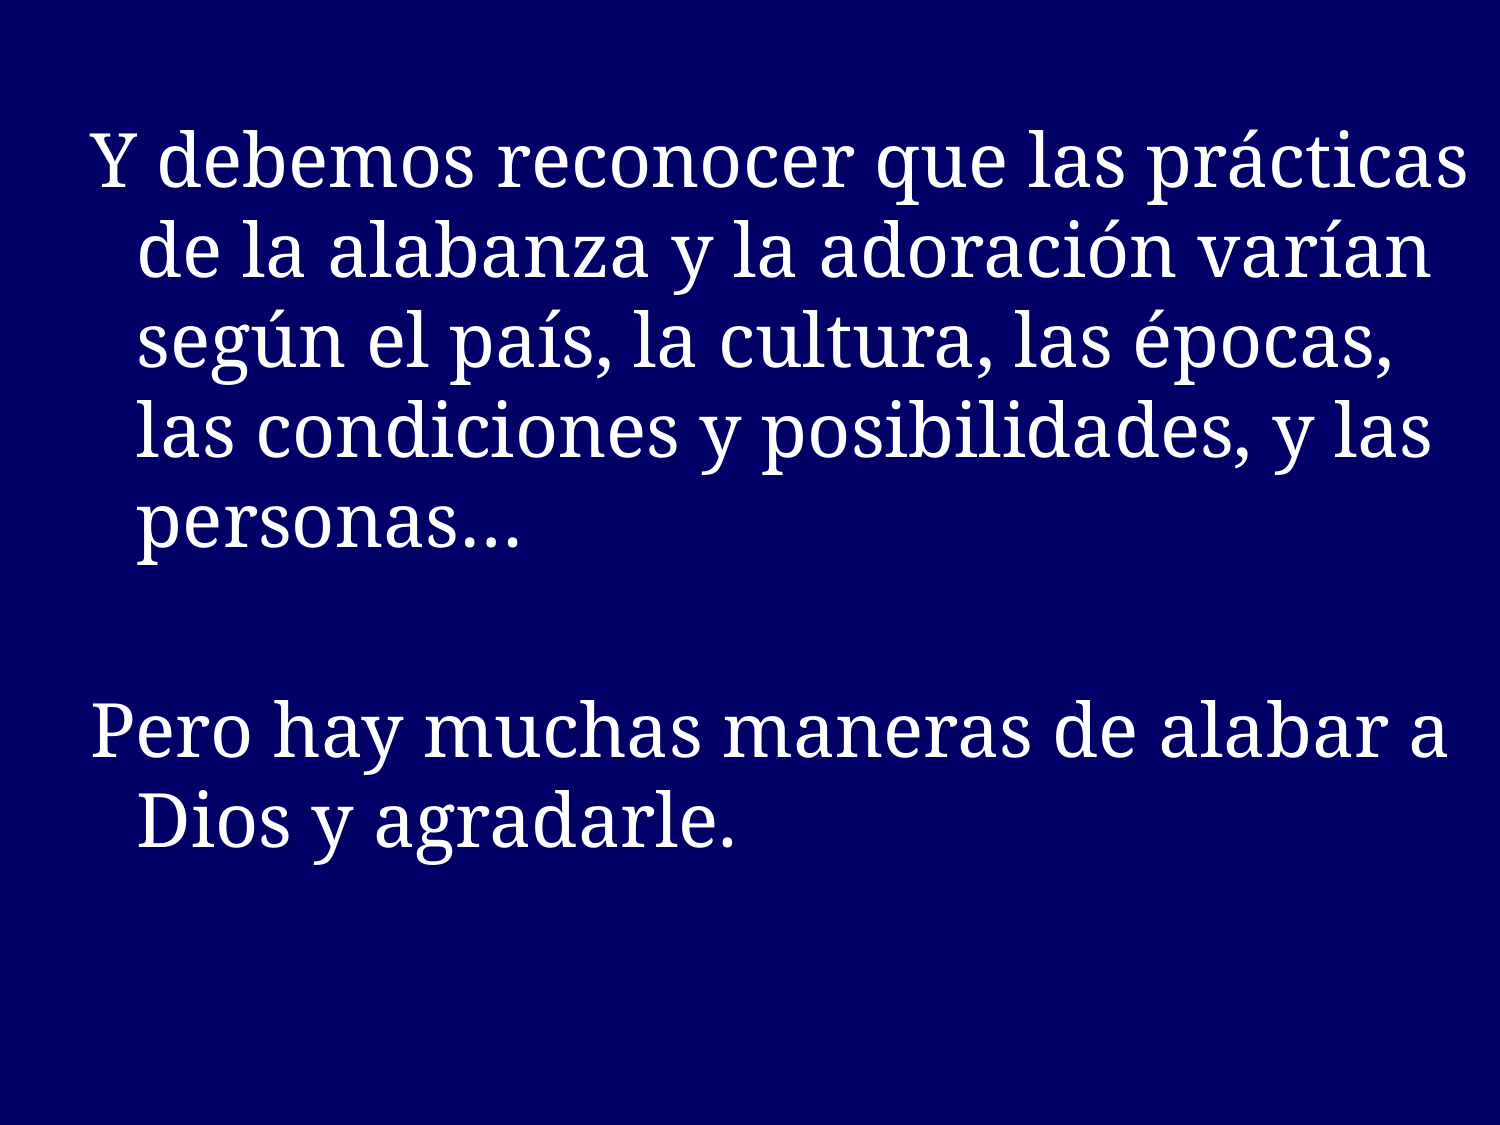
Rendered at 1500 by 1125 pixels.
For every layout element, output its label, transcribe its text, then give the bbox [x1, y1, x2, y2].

list Y debemos reconocer que las prácticas de la alabanza y la adoración varían según el país, la cultura, las épocas, las condiciones y posibilidades, y las personas… Pero hay muchas maneras de alabar a Dios y agradarle. [0, 0, 1500, 1125]
